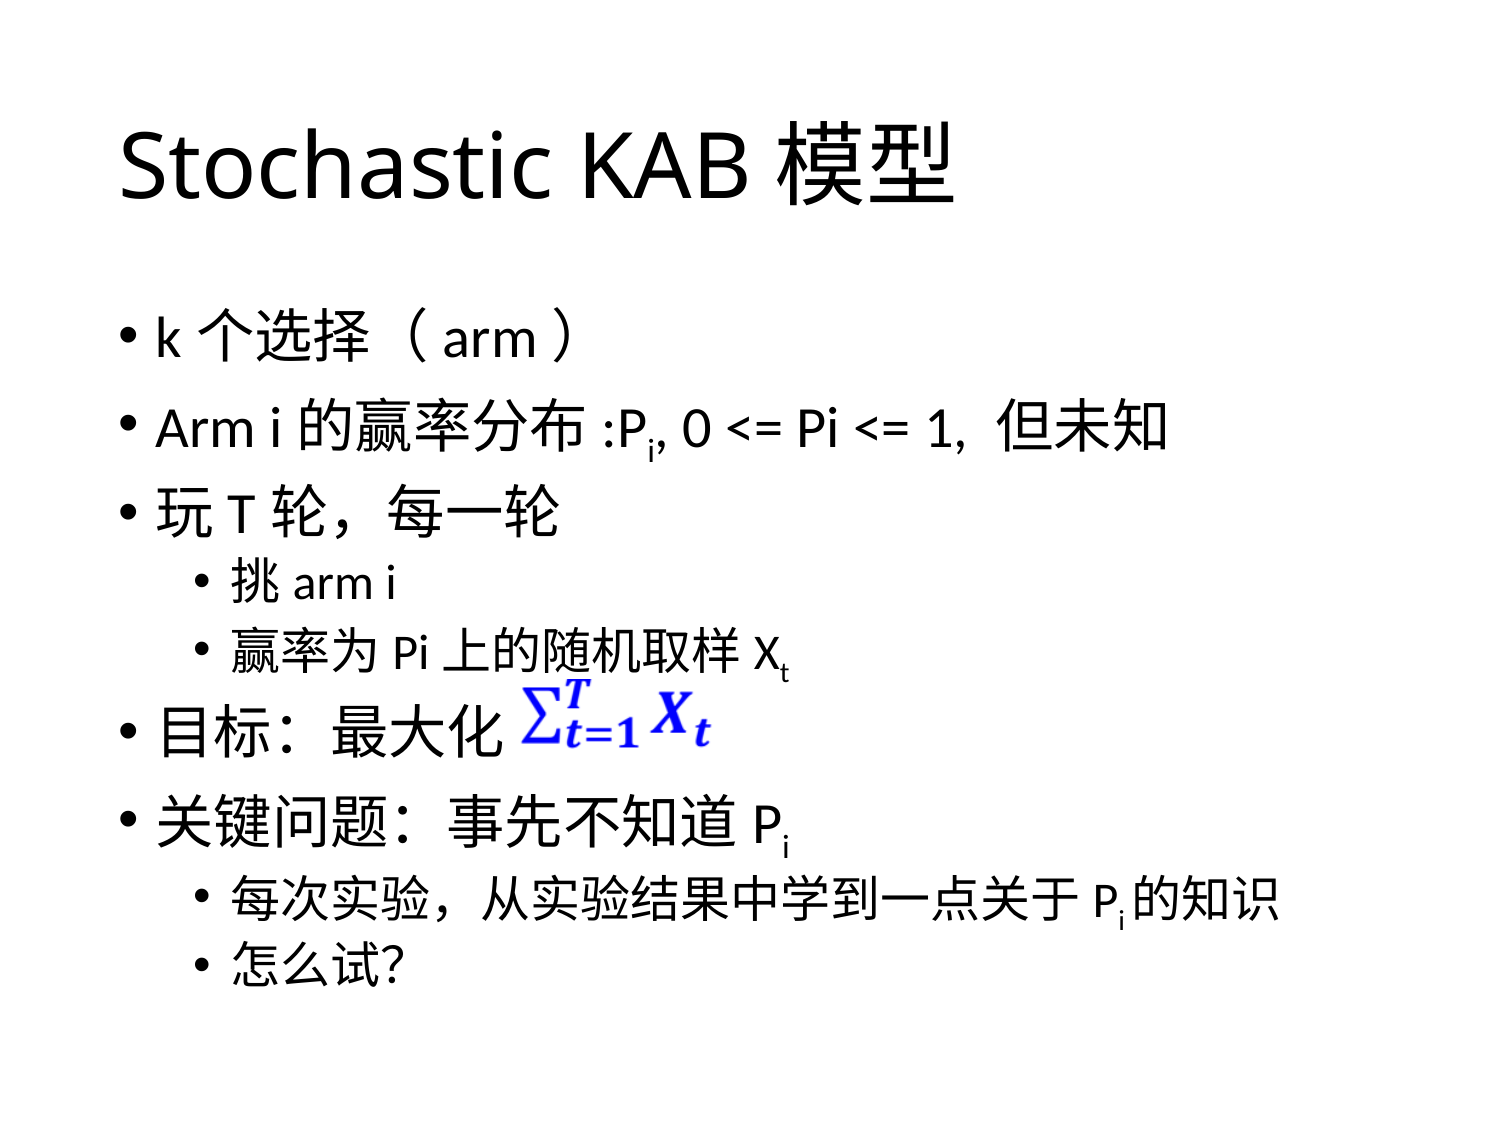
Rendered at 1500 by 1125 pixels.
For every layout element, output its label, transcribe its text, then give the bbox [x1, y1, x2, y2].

picture [515, 679, 715, 750]
list k个选择（arm） Arm i的赢率分布:Pi, 0 <= Pi <= 1, 但未知 玩T轮，每一轮 挑arm i 赢率为Pi上的随机取样Xt 目标：最大化 关键问题：事先不知道Pi 每次实验，从实验结果中学到一点关于Pi的知识 怎么试？ [103, 299, 1397, 1086]
title Stochastic KAB模型 [103, 59, 1397, 278]
